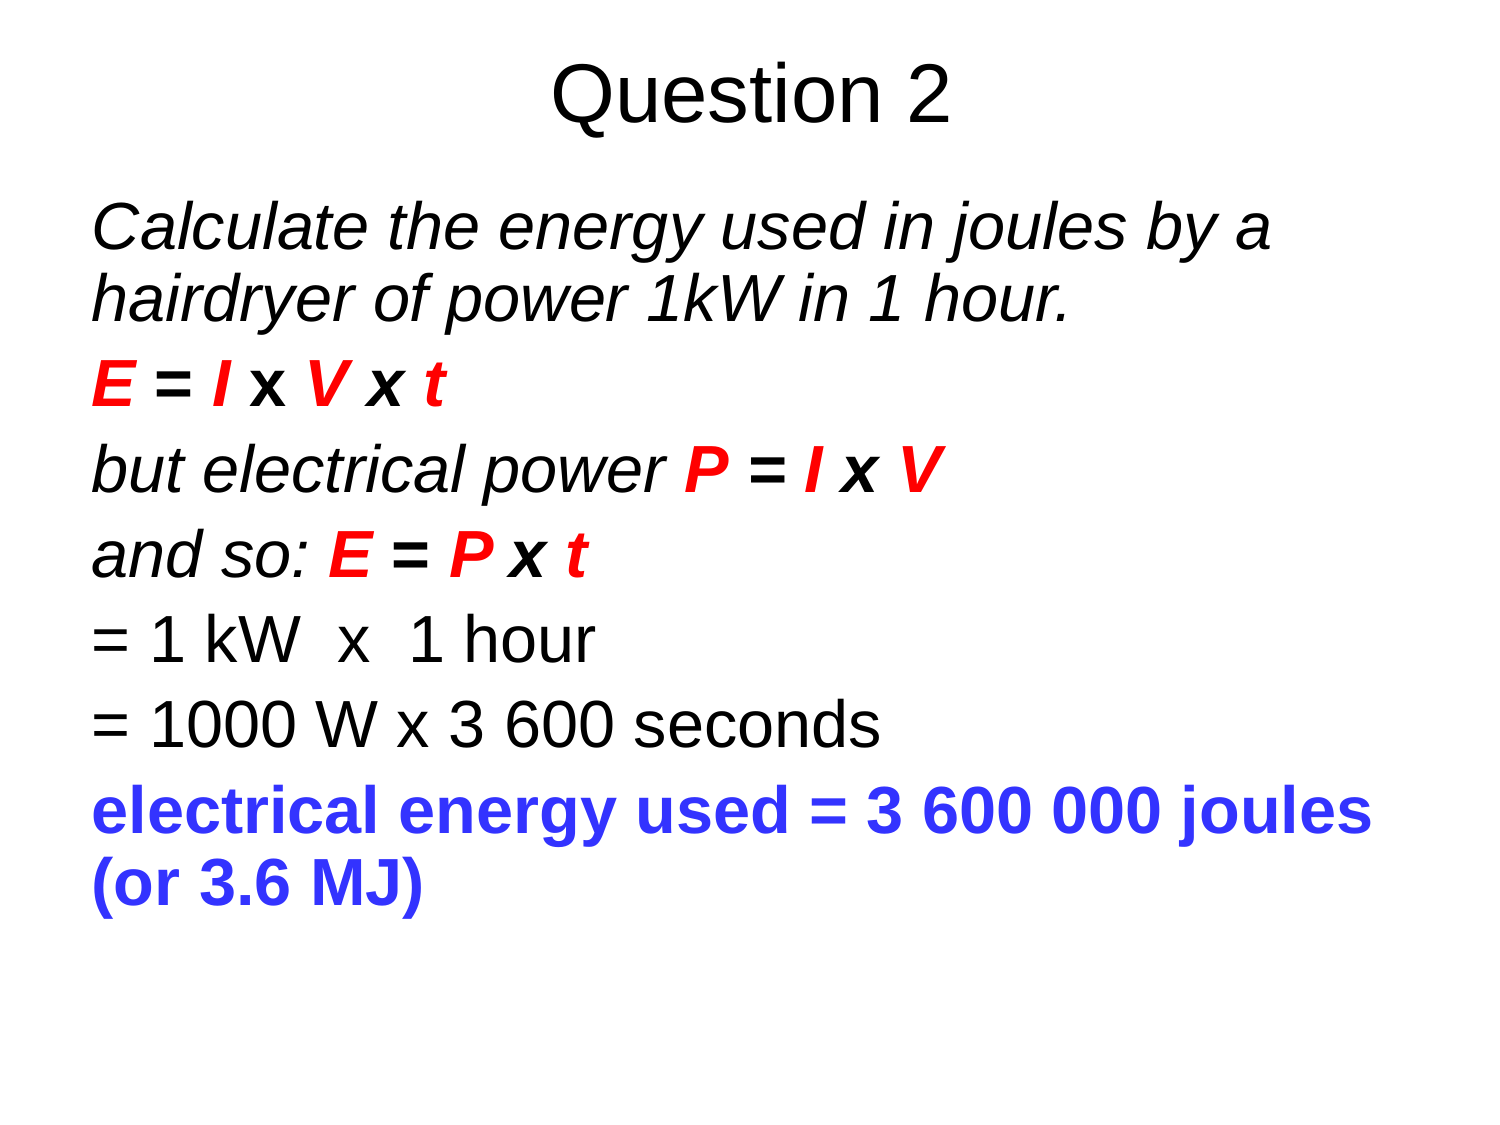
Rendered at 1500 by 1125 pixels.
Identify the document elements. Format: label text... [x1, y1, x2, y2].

title Question 2 [76, 30, 1428, 148]
list Calculate the energy used in joules by a hairdryer of power 1kW in 1 hour. E = I x V x t but electrical power P = I x V and so: E = P x t = 1 kW x 1 hour = 1000 W x 3 600 seconds electrical energy used = 3 600 000 joules (or 3.6 MJ) [76, 184, 1428, 1006]
